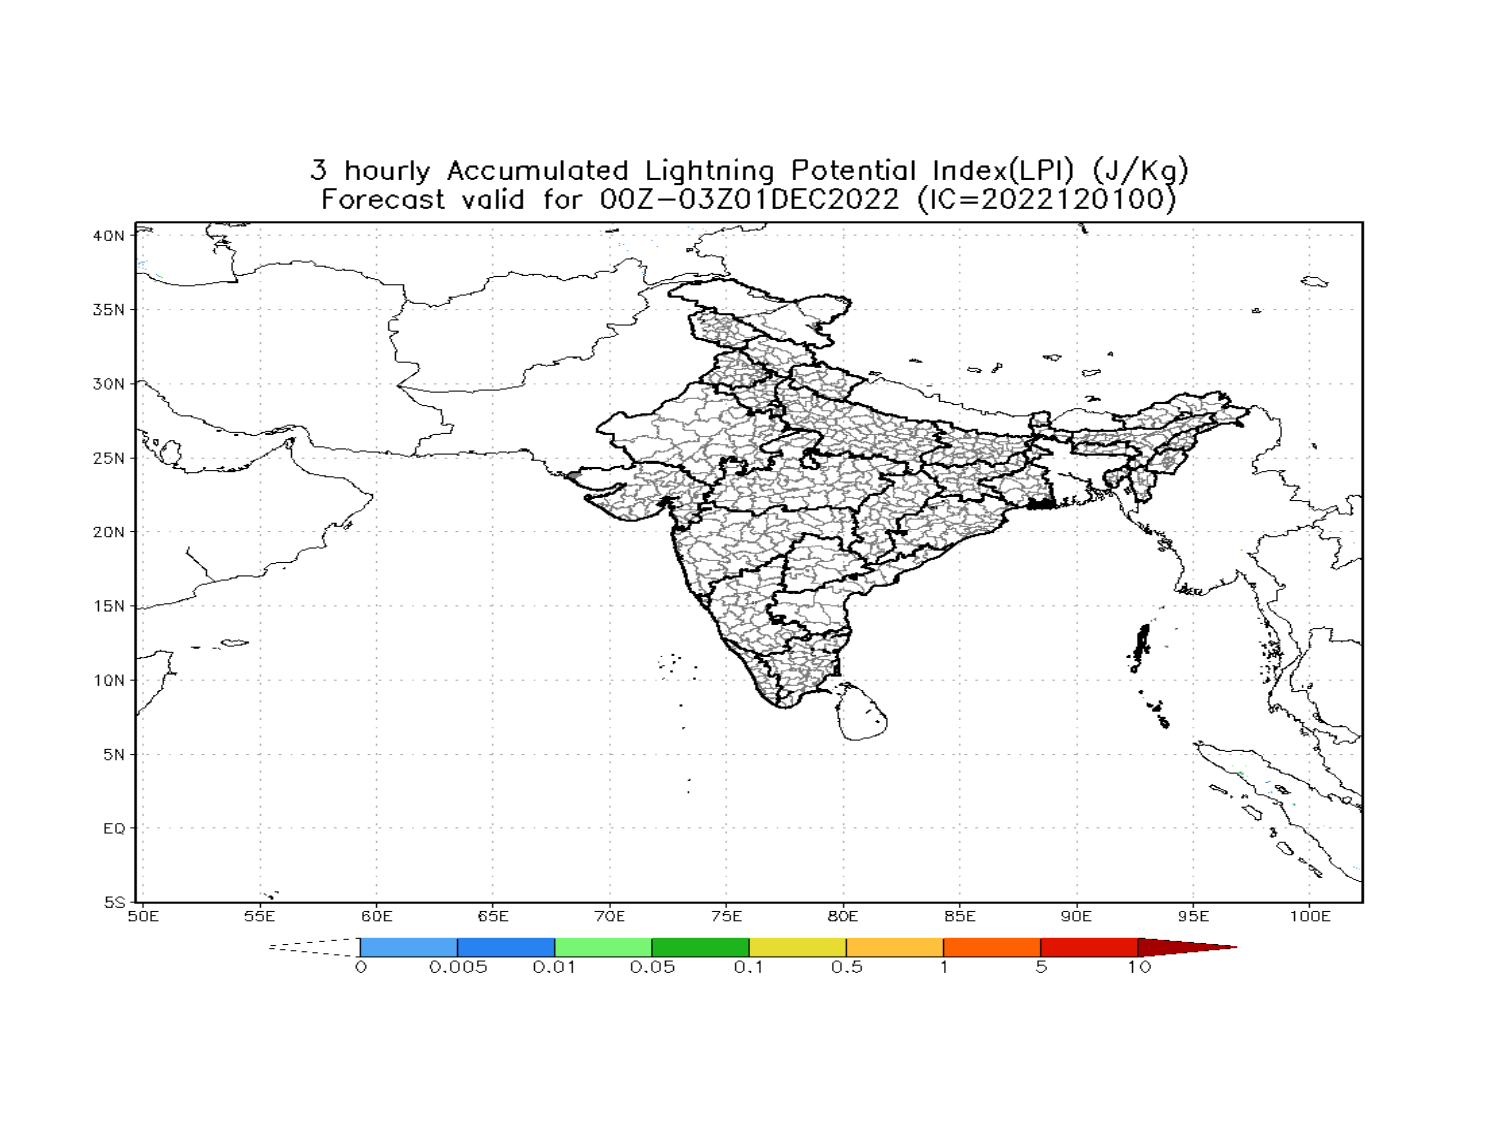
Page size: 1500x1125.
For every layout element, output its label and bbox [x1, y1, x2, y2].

picture [74, 149, 1426, 976]
